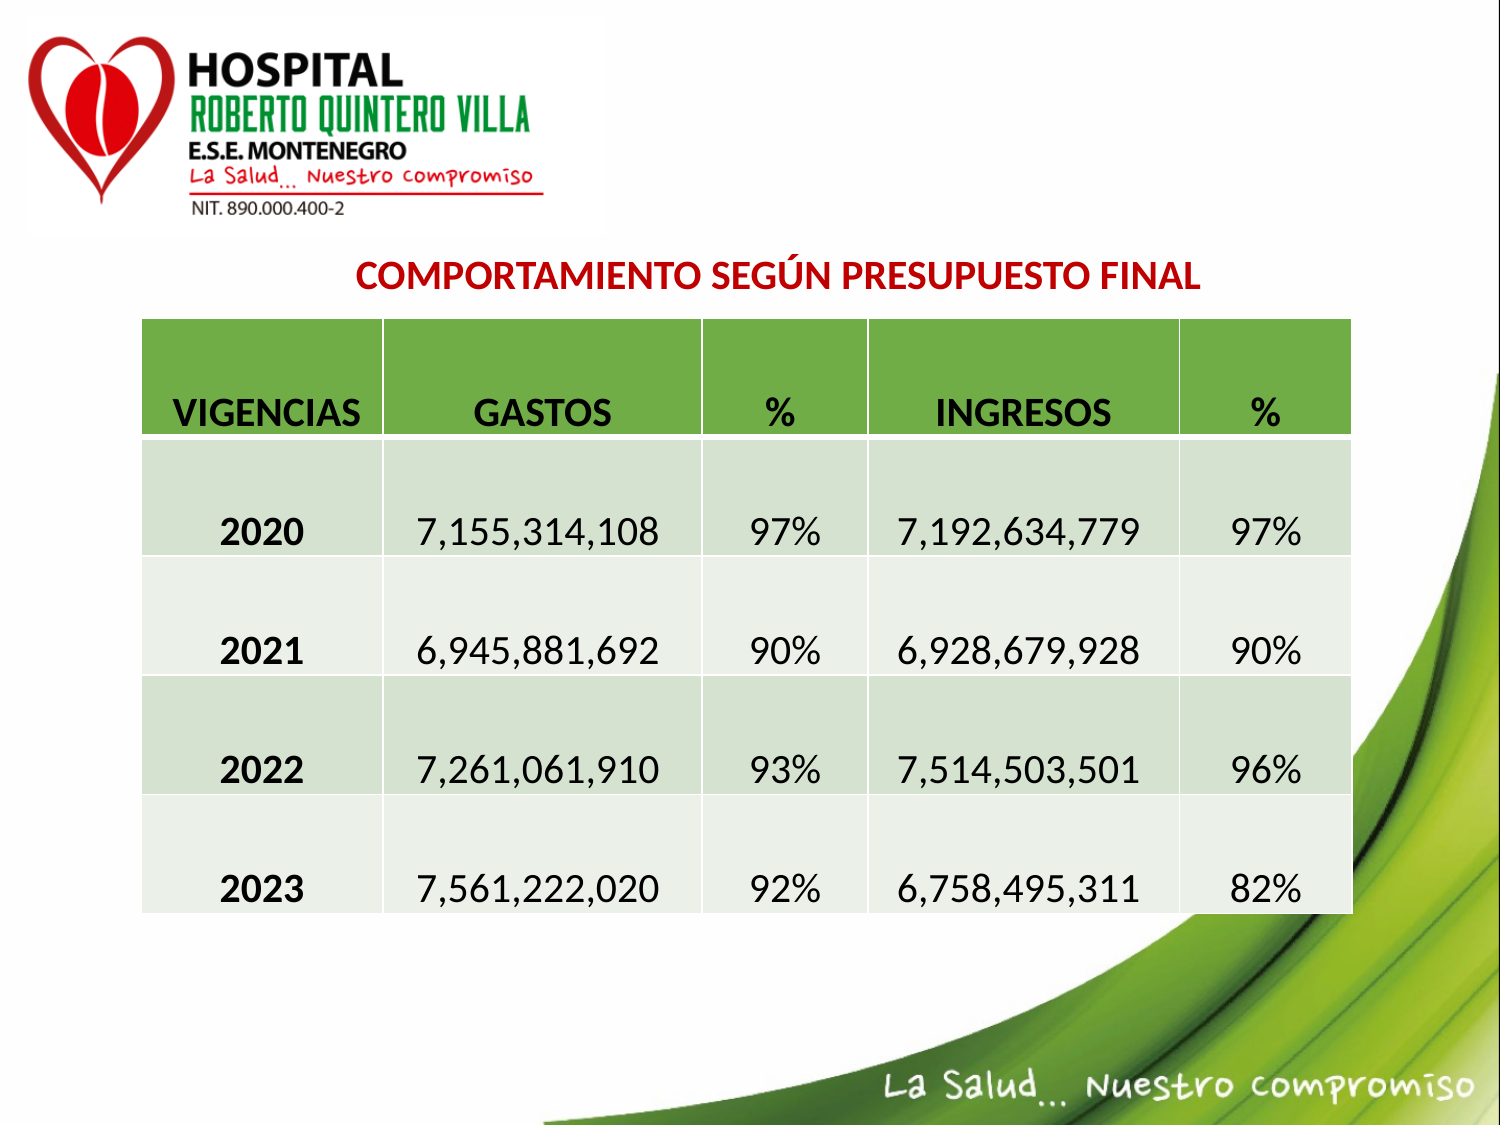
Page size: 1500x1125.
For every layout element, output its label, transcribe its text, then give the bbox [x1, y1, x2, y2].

table_cell 7,561,222,020 [384, 795, 701, 913]
table_cell 2022 [142, 676, 382, 794]
table_header % [1180, 319, 1351, 434]
table_cell 97% [703, 440, 867, 555]
table_cell 97% [1180, 440, 1351, 555]
table_cell 2020 [142, 440, 382, 555]
table_cell 90% [703, 557, 867, 674]
table_cell 92% [703, 795, 867, 913]
text_box COMPORTAMIENTO SEGÚN PRESUPUESTO FINAL [140, 234, 1416, 368]
table_cell 90% [1180, 557, 1351, 674]
table_cell 82% [1180, 795, 1351, 913]
table_cell 6,928,679,928 [869, 557, 1179, 674]
table_cell 7,514,503,501 [869, 676, 1179, 794]
table_cell 2021 [142, 557, 382, 674]
table_cell 96% [1180, 676, 1351, 794]
table_header % [703, 319, 867, 434]
table_cell 6,945,881,692 [384, 557, 701, 674]
table_cell 2023 [142, 795, 382, 913]
table_cell 7,155,314,108 [384, 440, 701, 555]
table_cell 6,758,495,311 [869, 795, 1179, 913]
table_header VIGENCIAS [142, 319, 382, 434]
table_cell 93% [703, 676, 867, 794]
table_cell 7,261,061,910 [384, 676, 701, 794]
table_header GASTOS [384, 319, 701, 434]
picture [0, 0, 1500, 1125]
table_cell 7,192,634,779 [869, 440, 1179, 555]
table_header INGRESOS [869, 319, 1179, 434]
